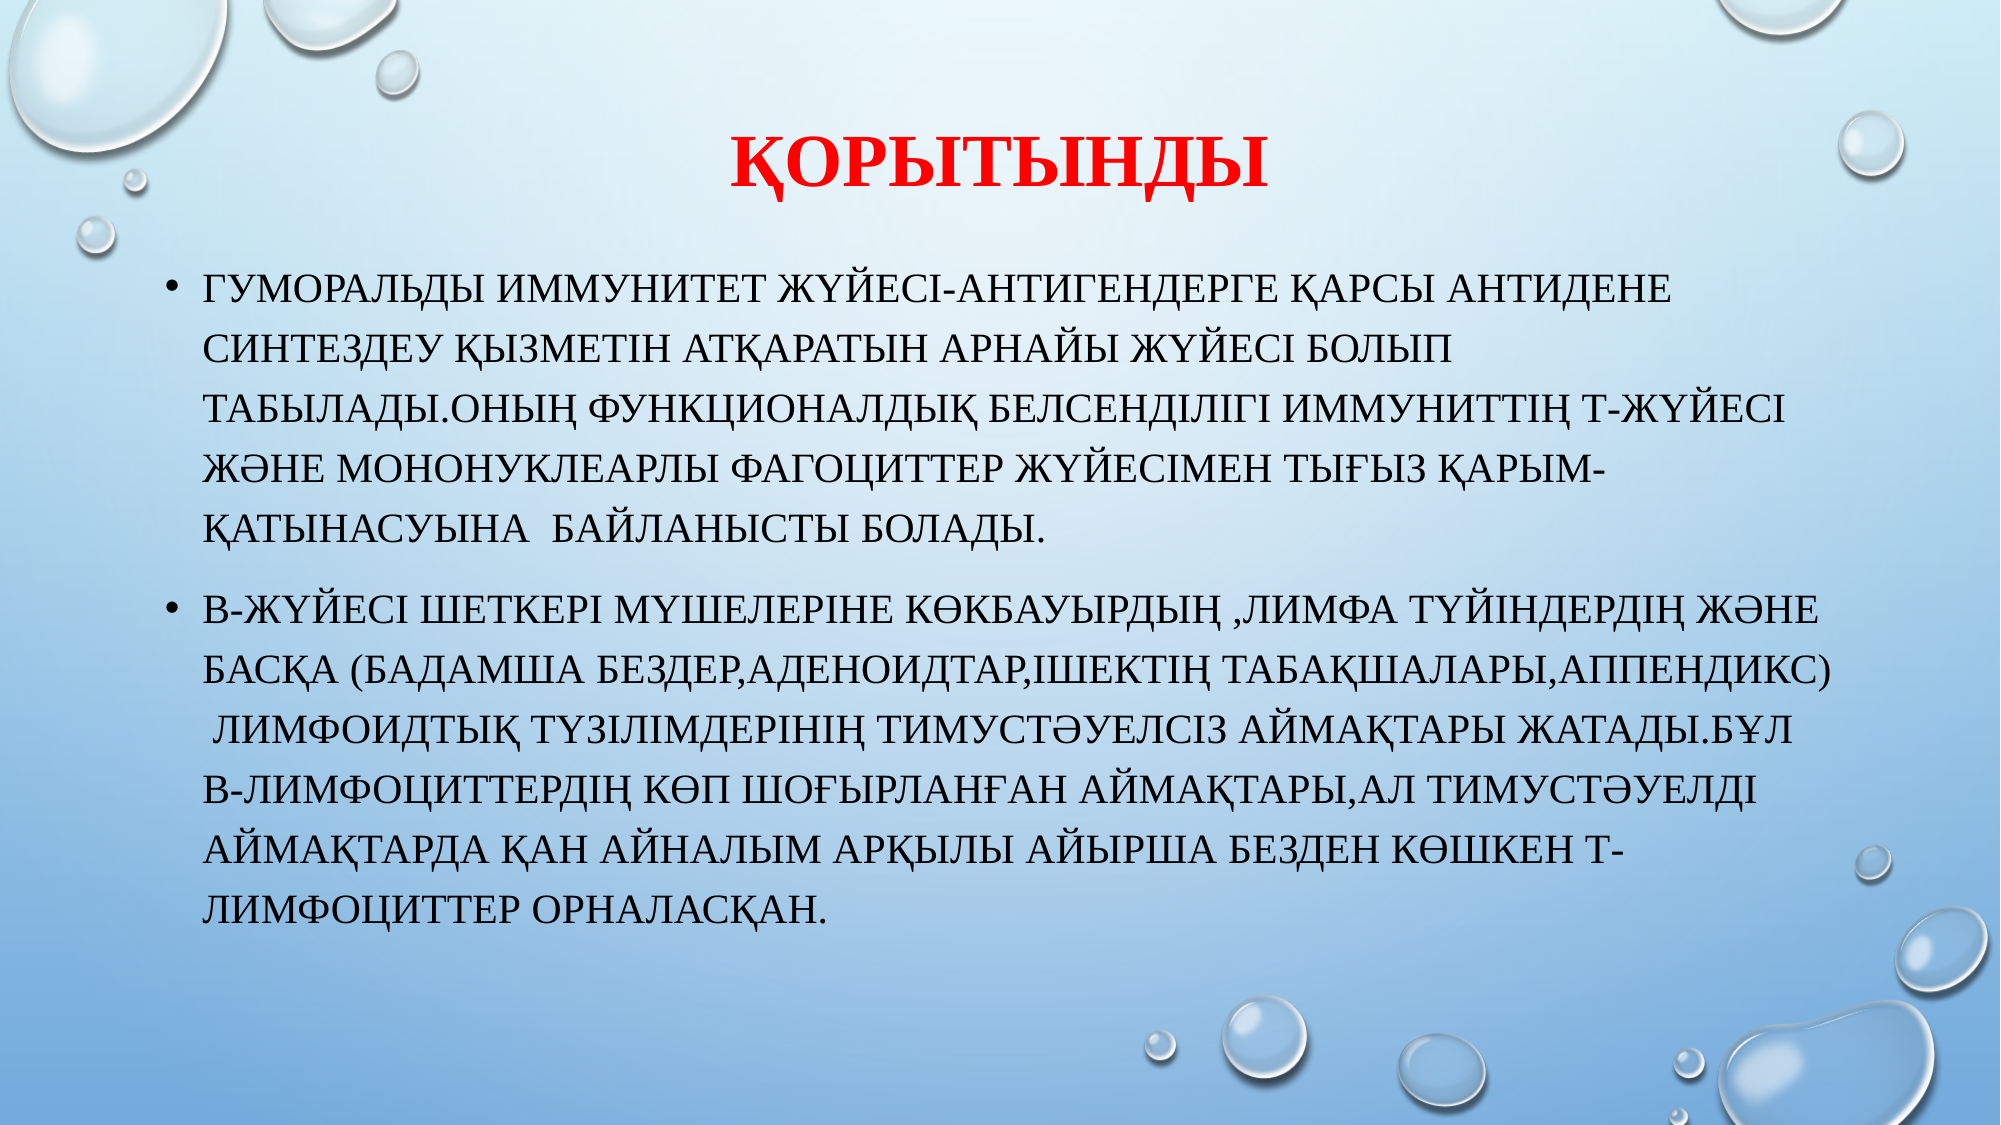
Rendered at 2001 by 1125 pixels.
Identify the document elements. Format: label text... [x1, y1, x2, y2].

title Қорытынды [149, 101, 1851, 223]
list Гуморальды иммунитет жүйесі-антигендерге қарсы антидене синтездеу қызметін атқаратын арнайы жүйесі болып табылады.Оның функционалдық белсенділігі иммуниттің т-жүйесі және мононуклеарлы фагоциттер жүйесімен тығыз қарым-қатынасуына байланысты болады. В-жүйесі шеткері мүшелеріне көкбауырдың ,лимфа түйіндердің және басқа (бадамша бездер,аденоидтар,ішектің табақшалары,аппендикс) лимфоидтық түзілімдерінің тимустәуелсіз аймақтары жатады.бұл в-лимфоциттердің көп шоғырланған аймақтары,ал тимустәуелді аймақтарда қан айналым арқылы айырша безден көшкен т-лимфоциттер орналасқан. [149, 243, 1850, 950]
picture [0, 0, 2000, 1125]
